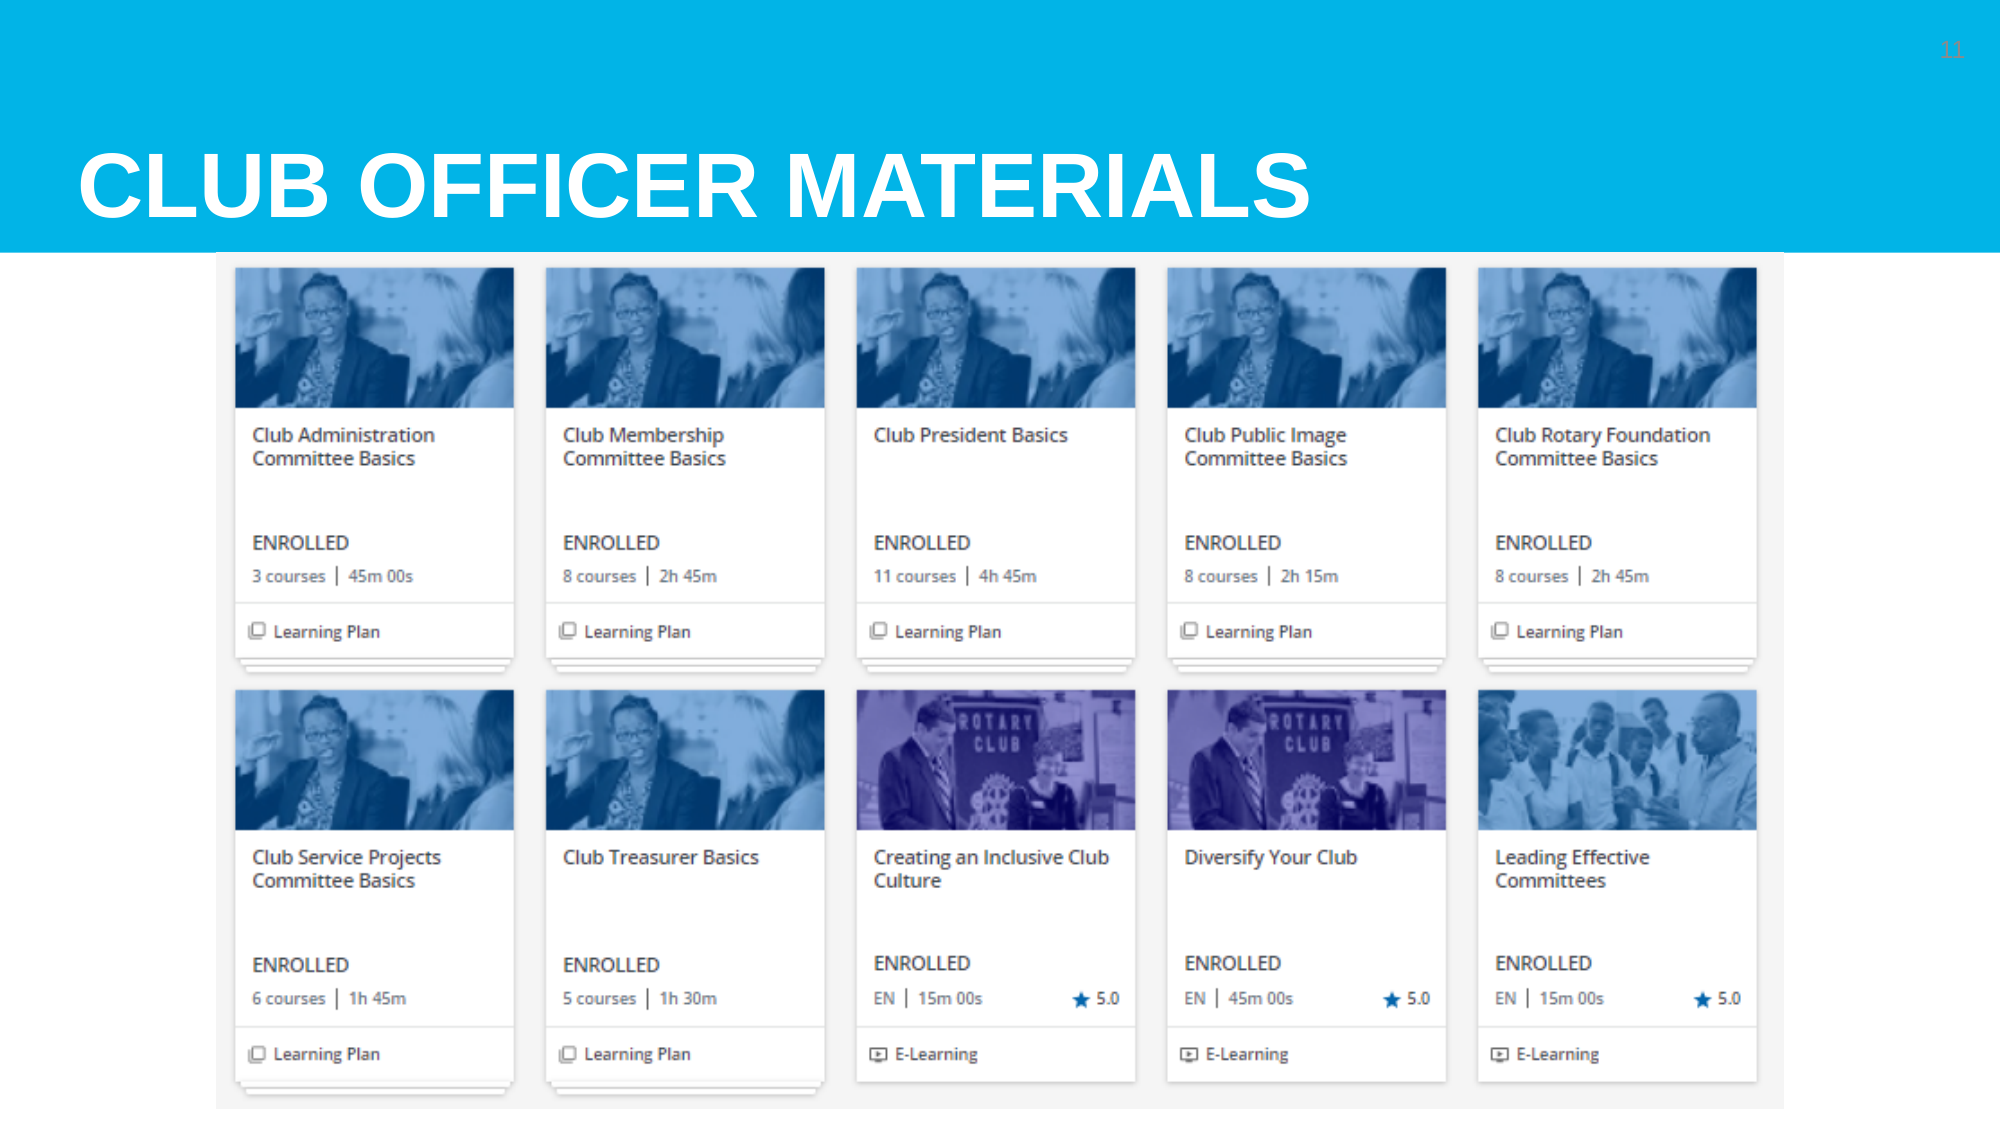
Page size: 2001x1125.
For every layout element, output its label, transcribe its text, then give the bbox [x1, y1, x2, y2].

title Club officer materials [62, 0, 1950, 253]
picture [216, 253, 1784, 1109]
slide_number 11 [1911, 18, 1981, 79]
